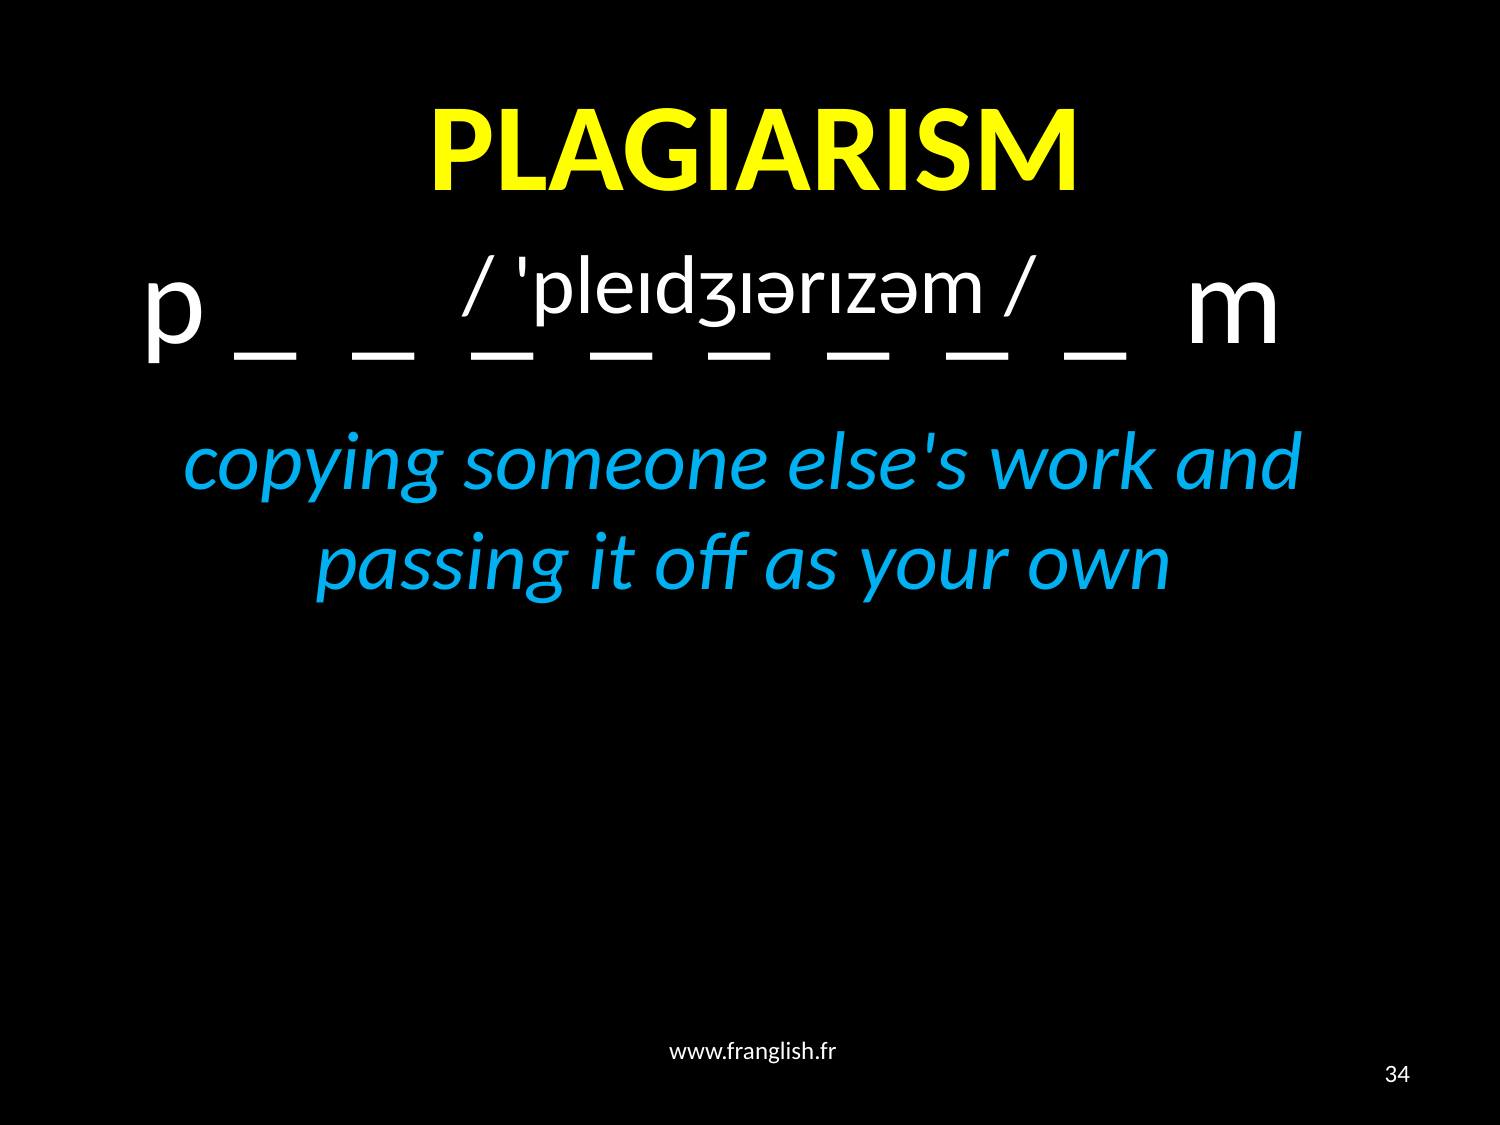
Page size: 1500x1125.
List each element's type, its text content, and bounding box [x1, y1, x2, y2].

text_box copying someone else's work and passing it off as your own [58, 398, 1430, 614]
slide_number 34 [1074, 1042, 1425, 1103]
footer www.franglish.fr [515, 1019, 991, 1080]
title PLAGIARISM [46, 46, 1465, 235]
text_box / 'pleɪdʒɪərɪzəm / [140, 222, 1360, 338]
text_box p _ _ _ _ _ _ _ _ m [0, 210, 1453, 376]
